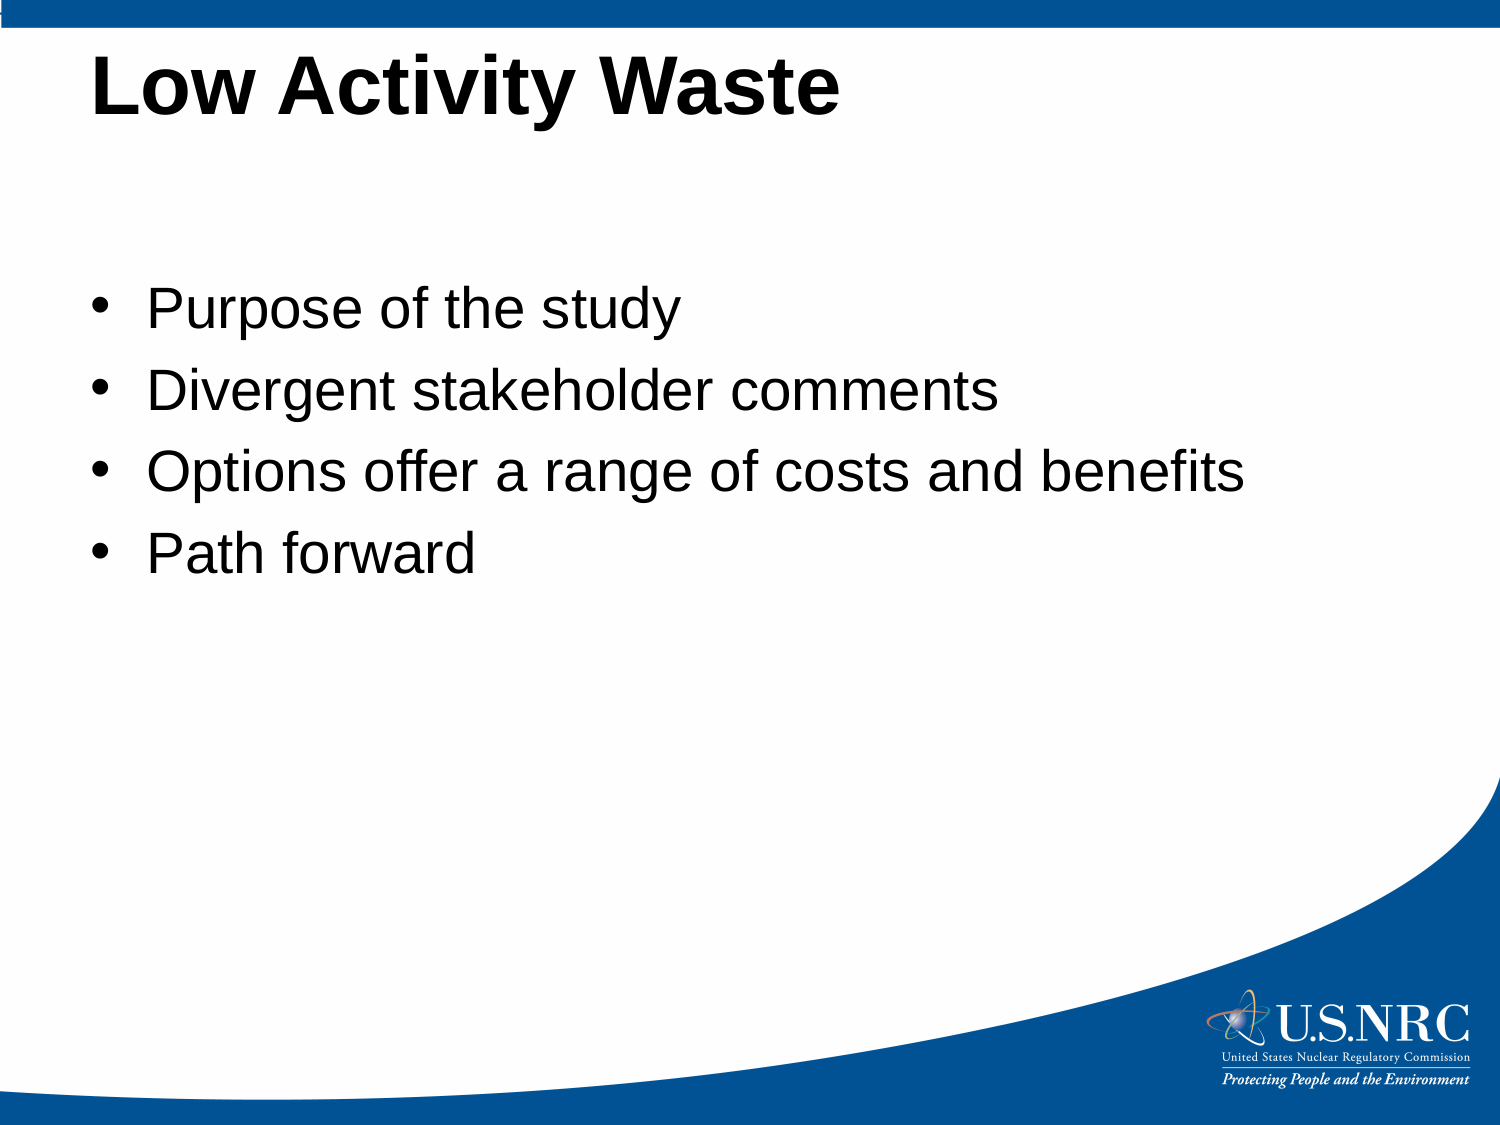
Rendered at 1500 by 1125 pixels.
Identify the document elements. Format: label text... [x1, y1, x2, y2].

picture [0, 0, 1500, 1125]
list Purpose of the study Divergent stakeholder comments Options offer a range of costs and benefits Path forward [75, 262, 1425, 1005]
title Low Activity Waste [75, 0, 1425, 175]
slide_number [1074, 1042, 1425, 1103]
